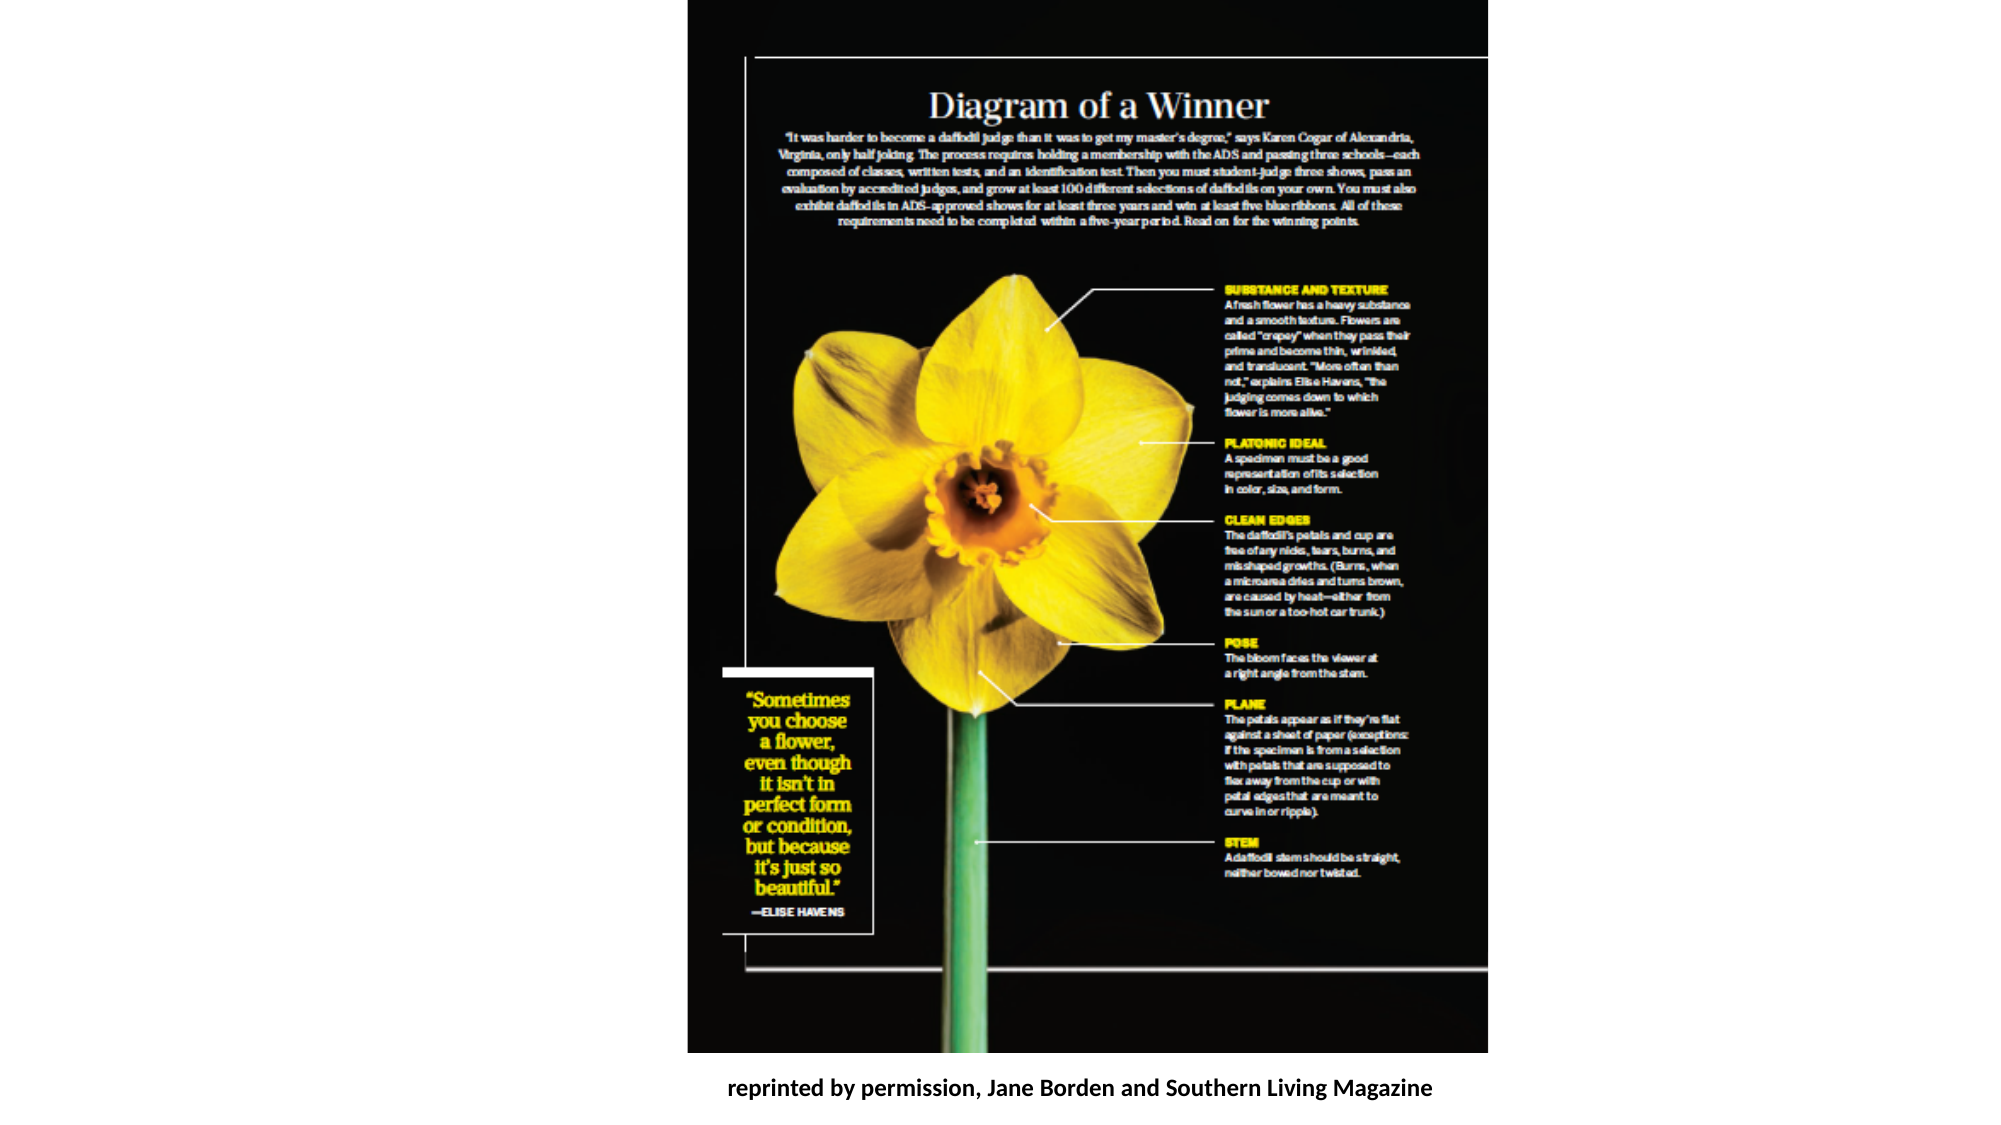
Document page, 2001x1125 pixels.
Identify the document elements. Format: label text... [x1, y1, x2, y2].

footer reprinted by permission, Jane Borden and Southern Living Magazine [662, 1071, 1500, 1103]
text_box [687, 0, 1687, 1053]
